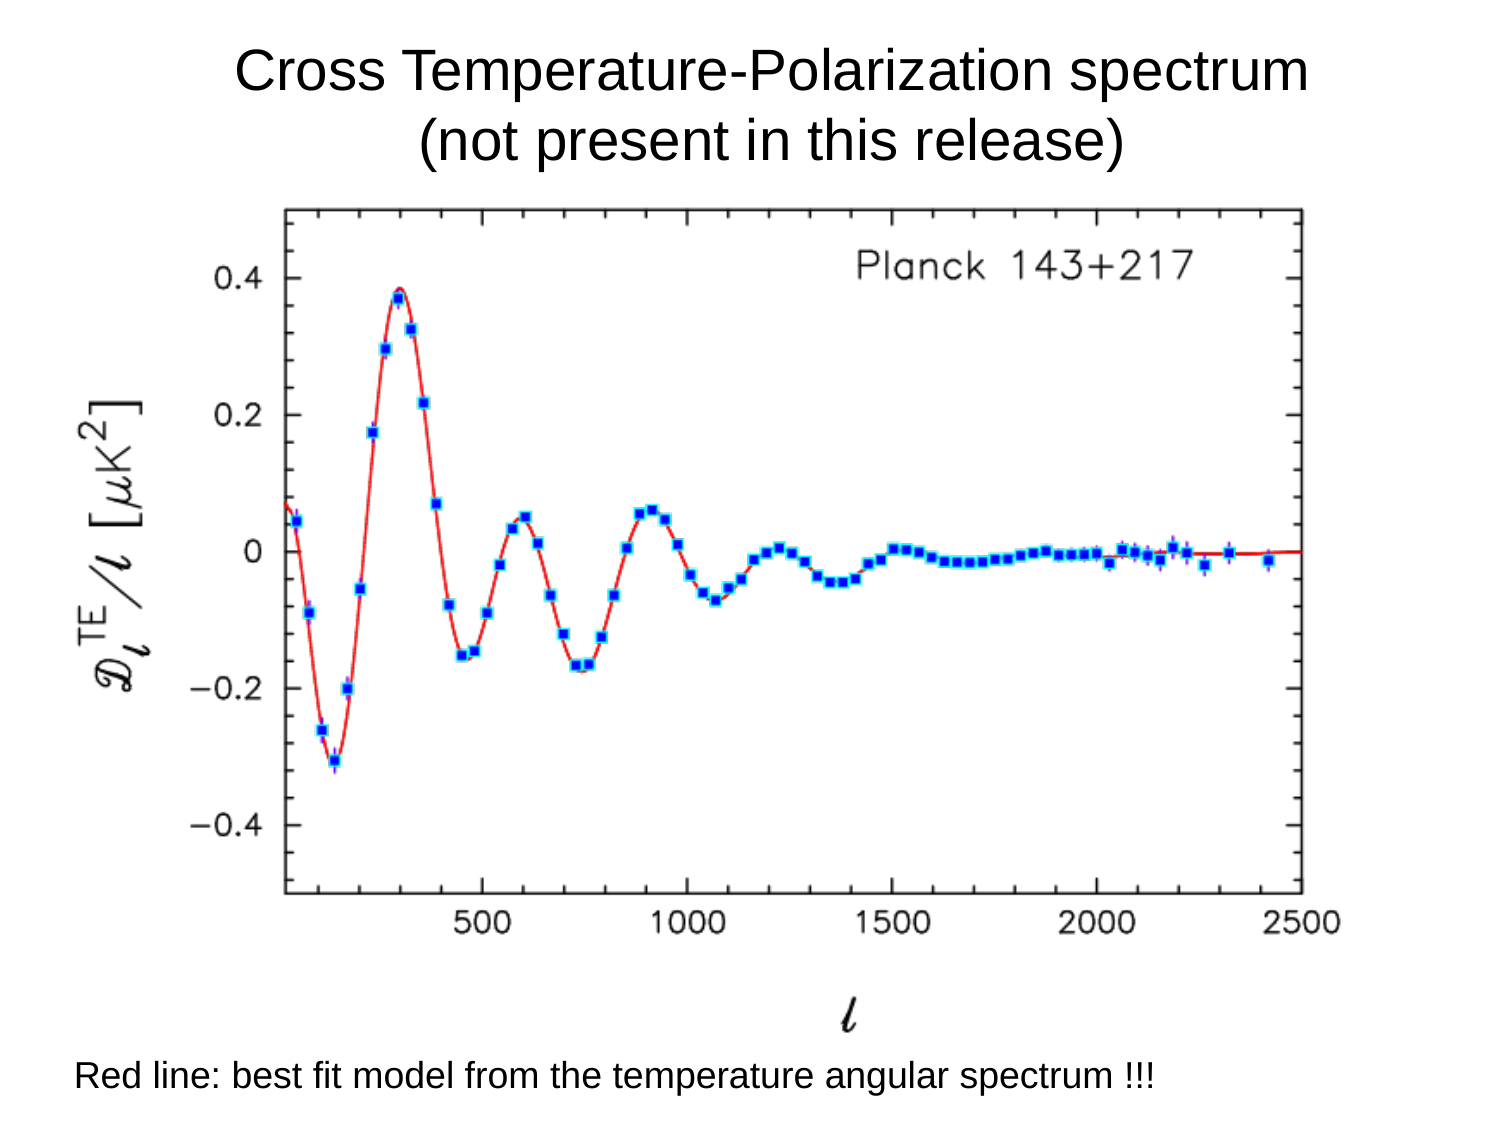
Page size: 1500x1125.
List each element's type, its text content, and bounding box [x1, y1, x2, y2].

picture [52, 183, 1362, 1056]
text_box Cross Temperature-Polarization spectrum (not present in this release) [219, 24, 1326, 180]
text_box Red line: best fit model from the temperature angular spectrum !!! [59, 1064, 1172, 1103]
